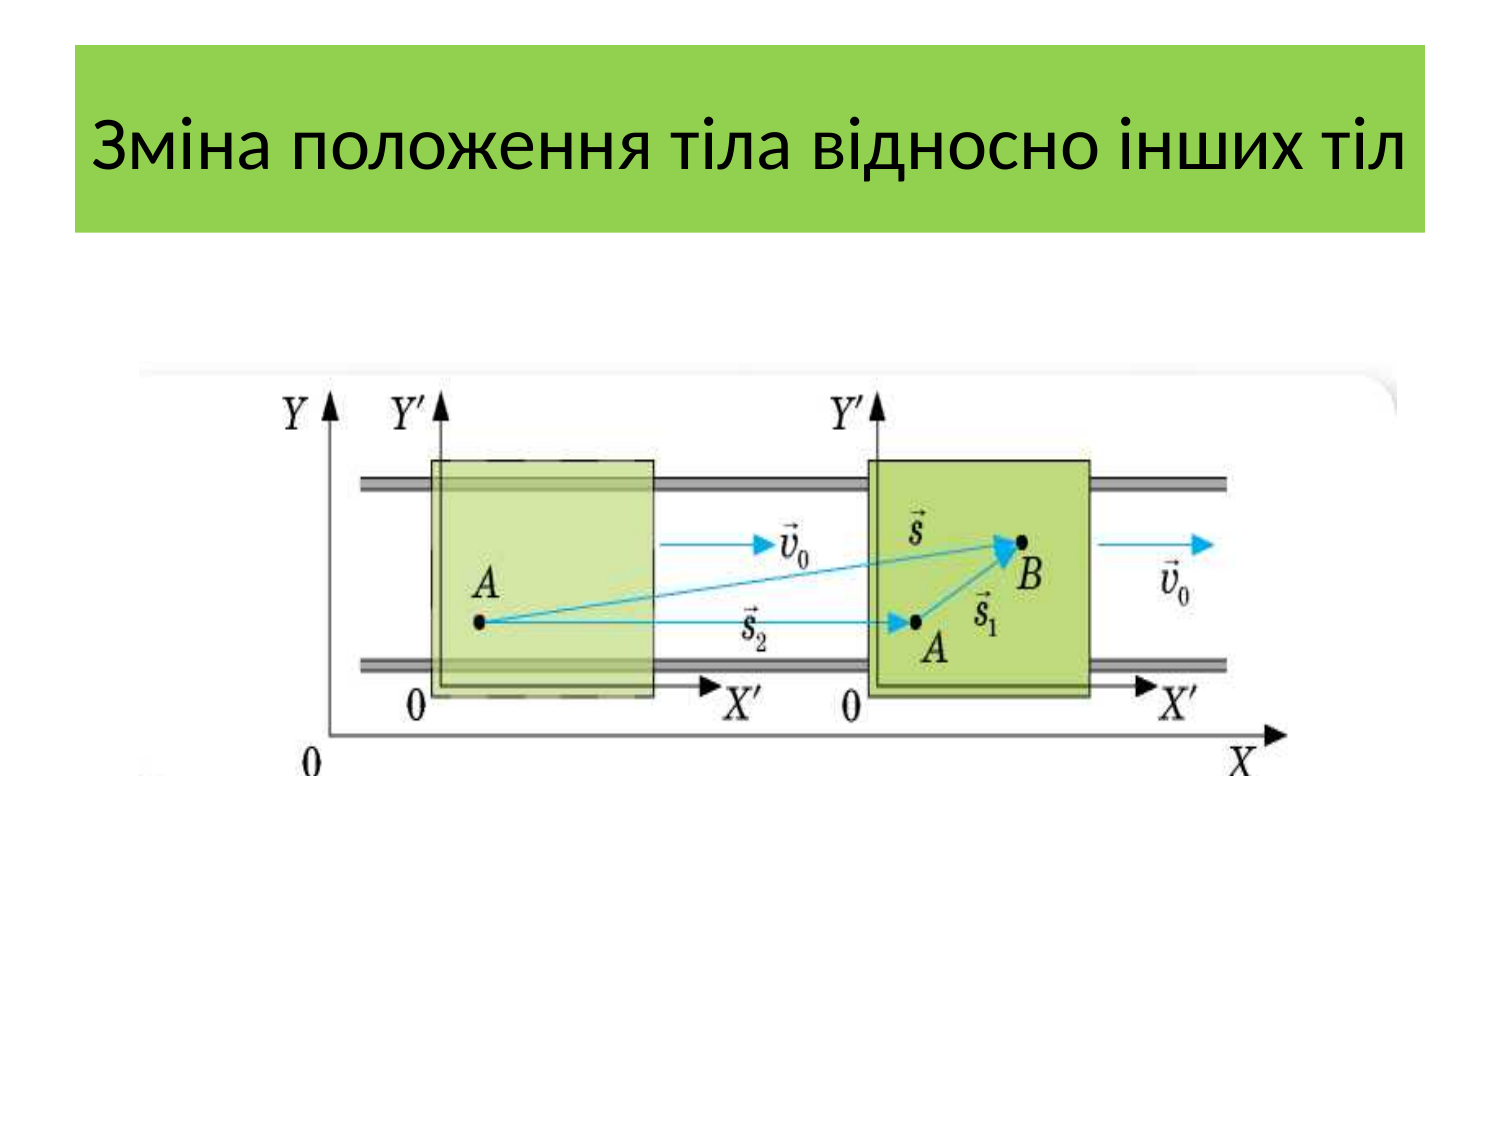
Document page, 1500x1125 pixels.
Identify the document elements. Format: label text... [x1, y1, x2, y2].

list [138, 361, 1398, 776]
title Зміна положення тіла відносно інших тіл [75, 45, 1425, 233]
